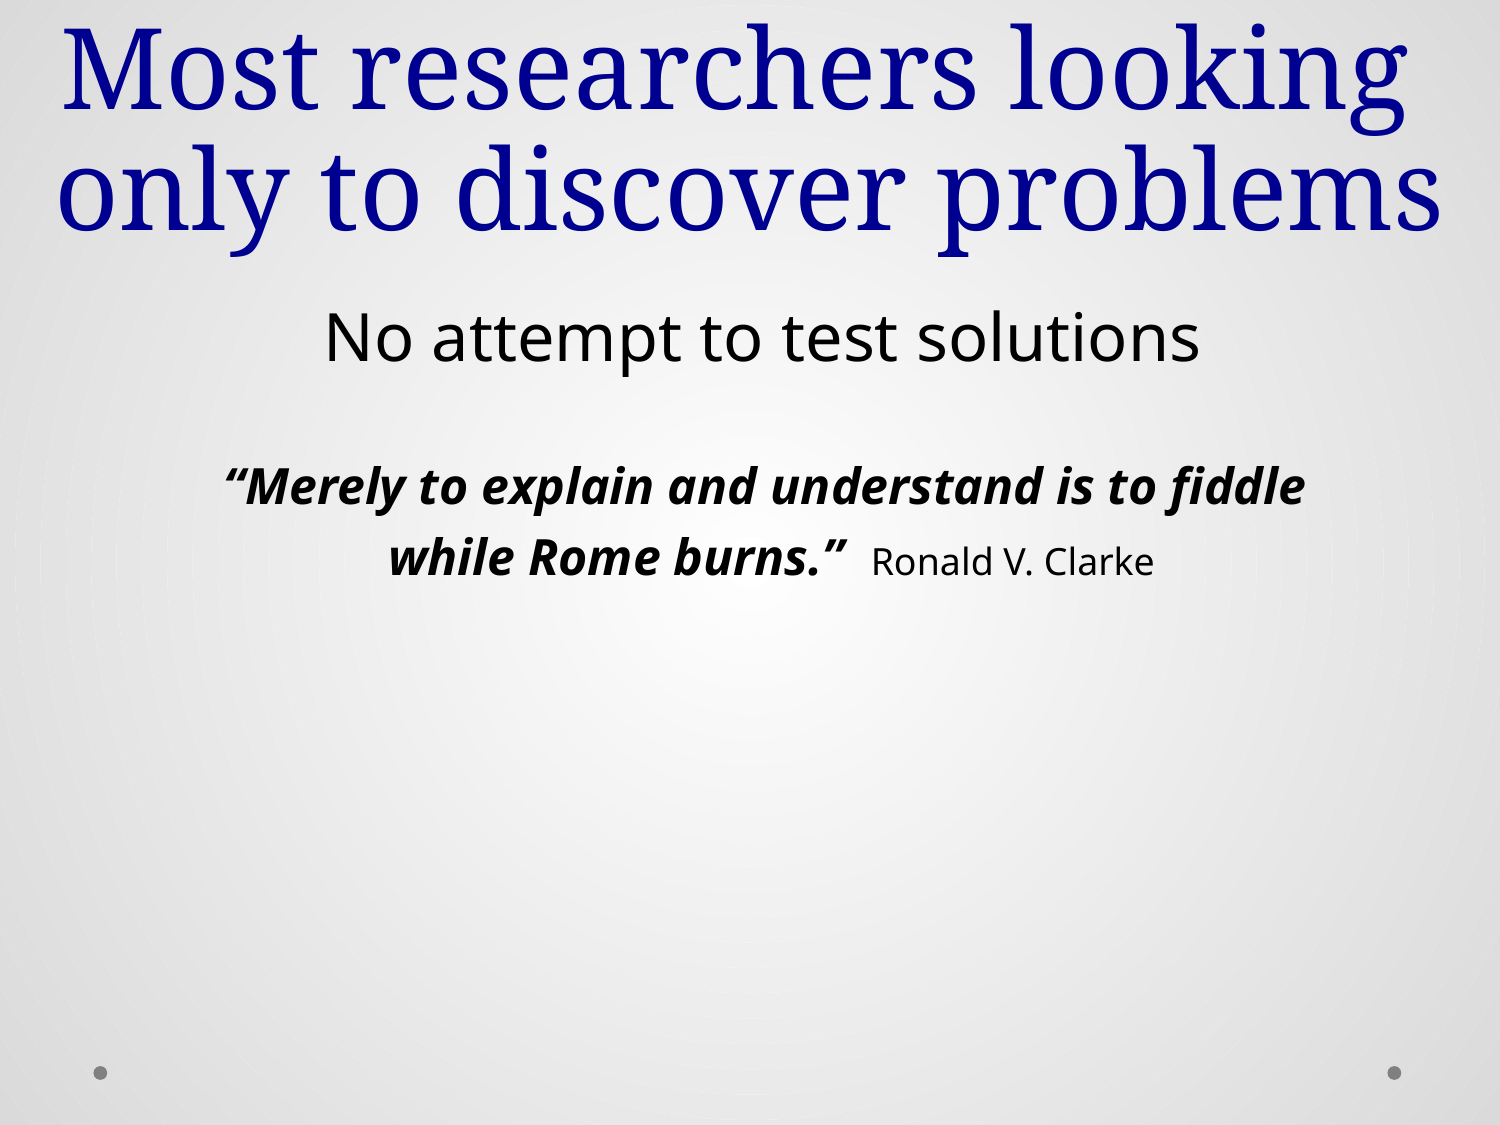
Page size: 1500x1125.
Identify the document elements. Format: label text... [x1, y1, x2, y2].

title Most researchers looking only to discover problems [0, 0, 1500, 261]
list No attempt to test solutions “Merely to explain and understand is to fiddle while Rome burns.” Ronald V. Clarke [62, 287, 1482, 615]
